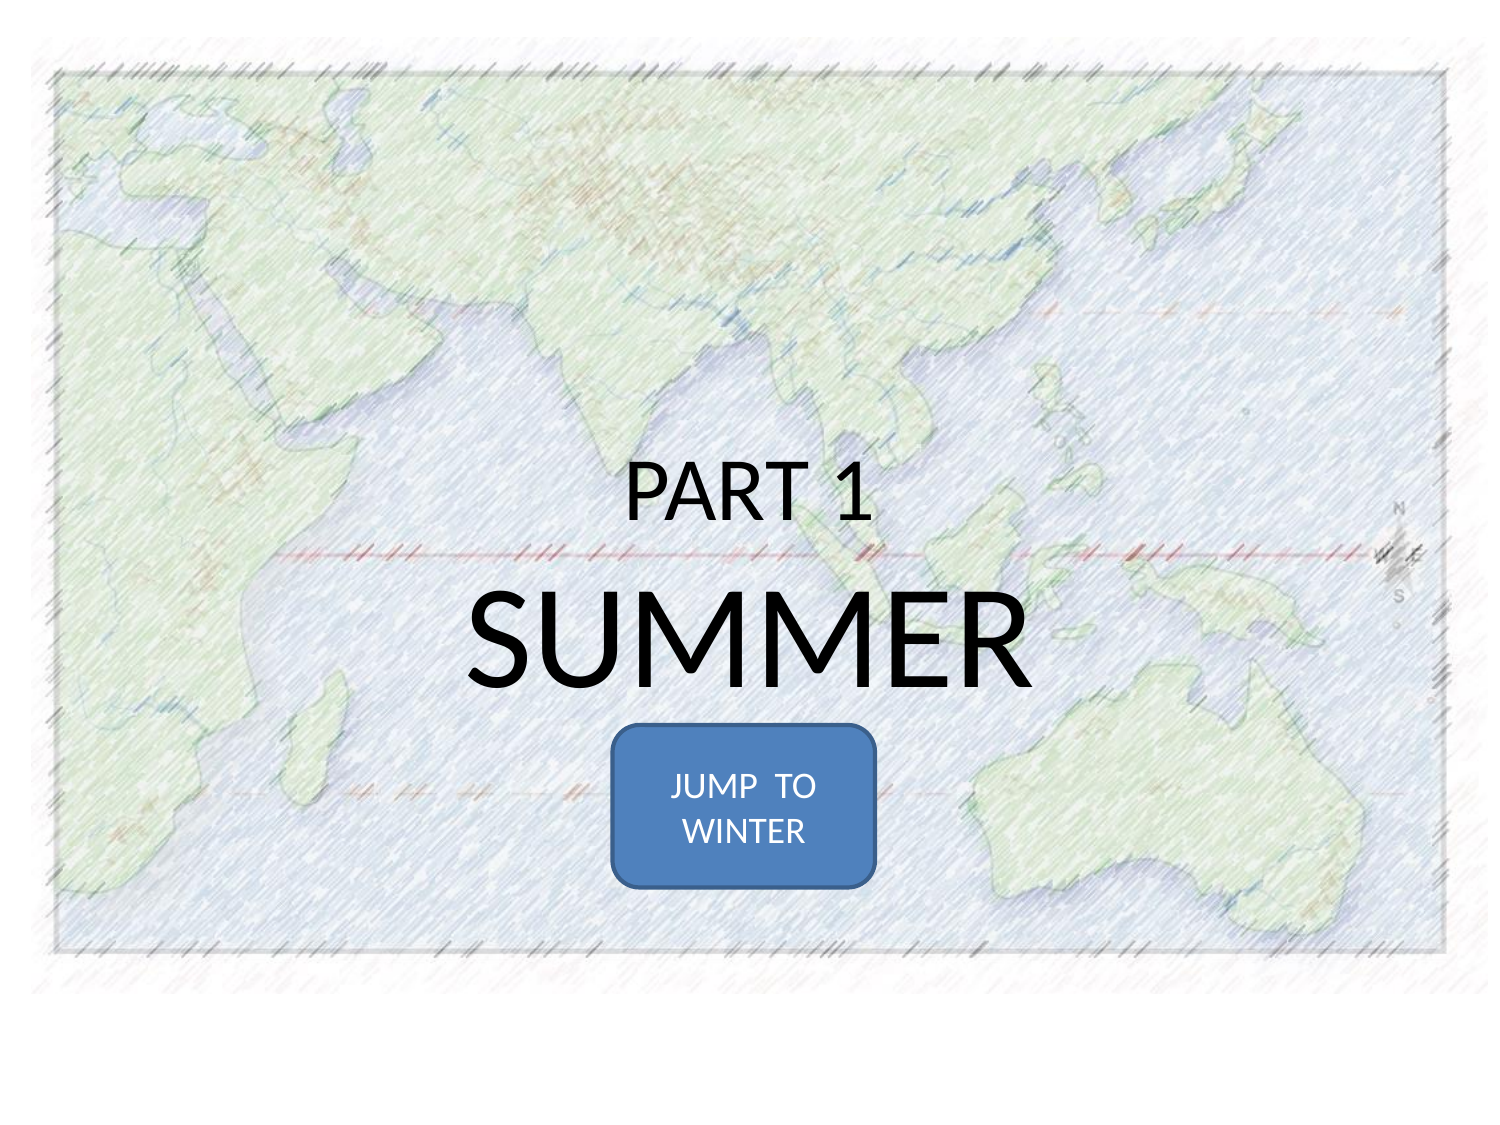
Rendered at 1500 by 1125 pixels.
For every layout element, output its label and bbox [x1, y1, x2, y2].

picture [30, 37, 1488, 994]
